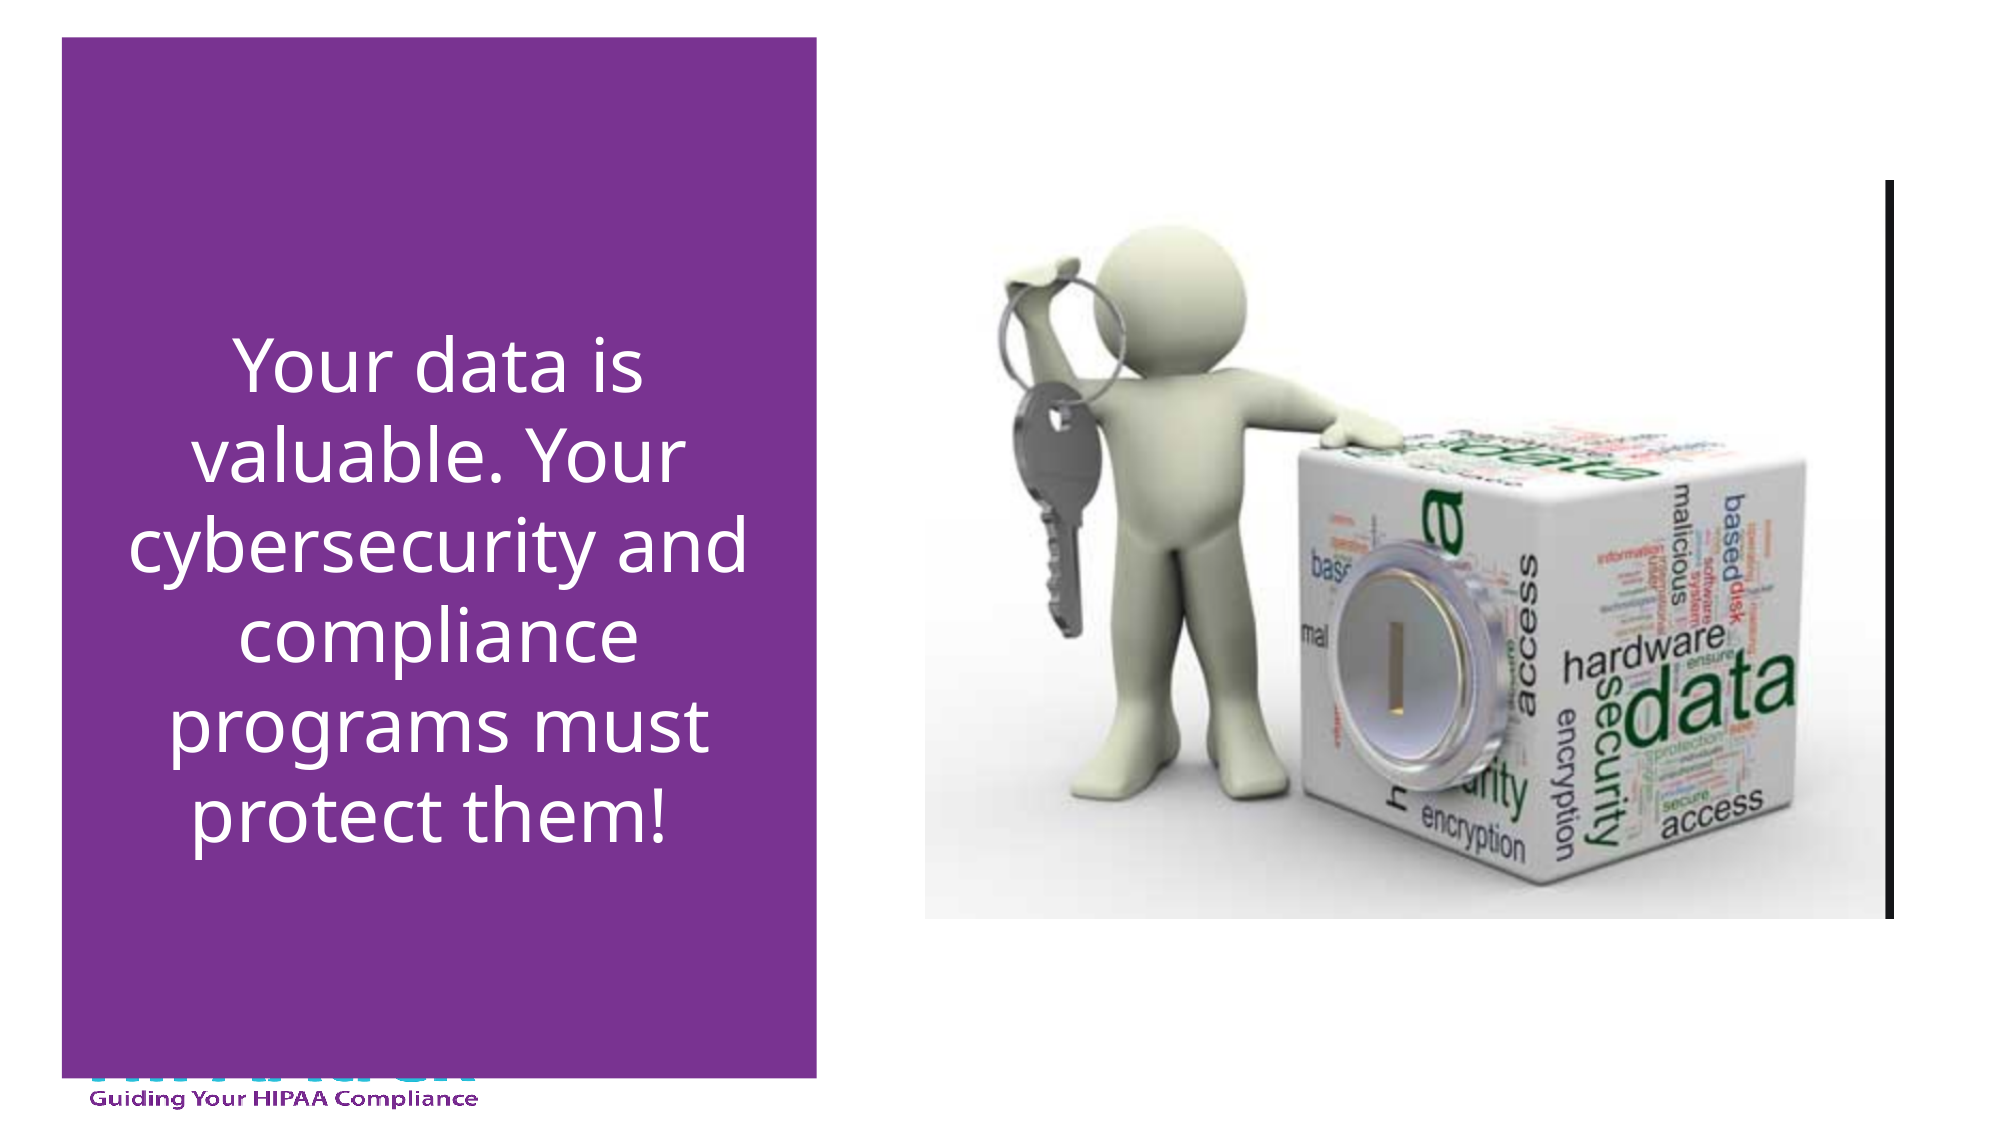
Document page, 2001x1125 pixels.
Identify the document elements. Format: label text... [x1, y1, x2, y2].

title Your data is valuable. Your cybersecurity and compliance programs must protect them! [83, 201, 796, 866]
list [925, 179, 1895, 919]
picture [83, 1079, 484, 1114]
